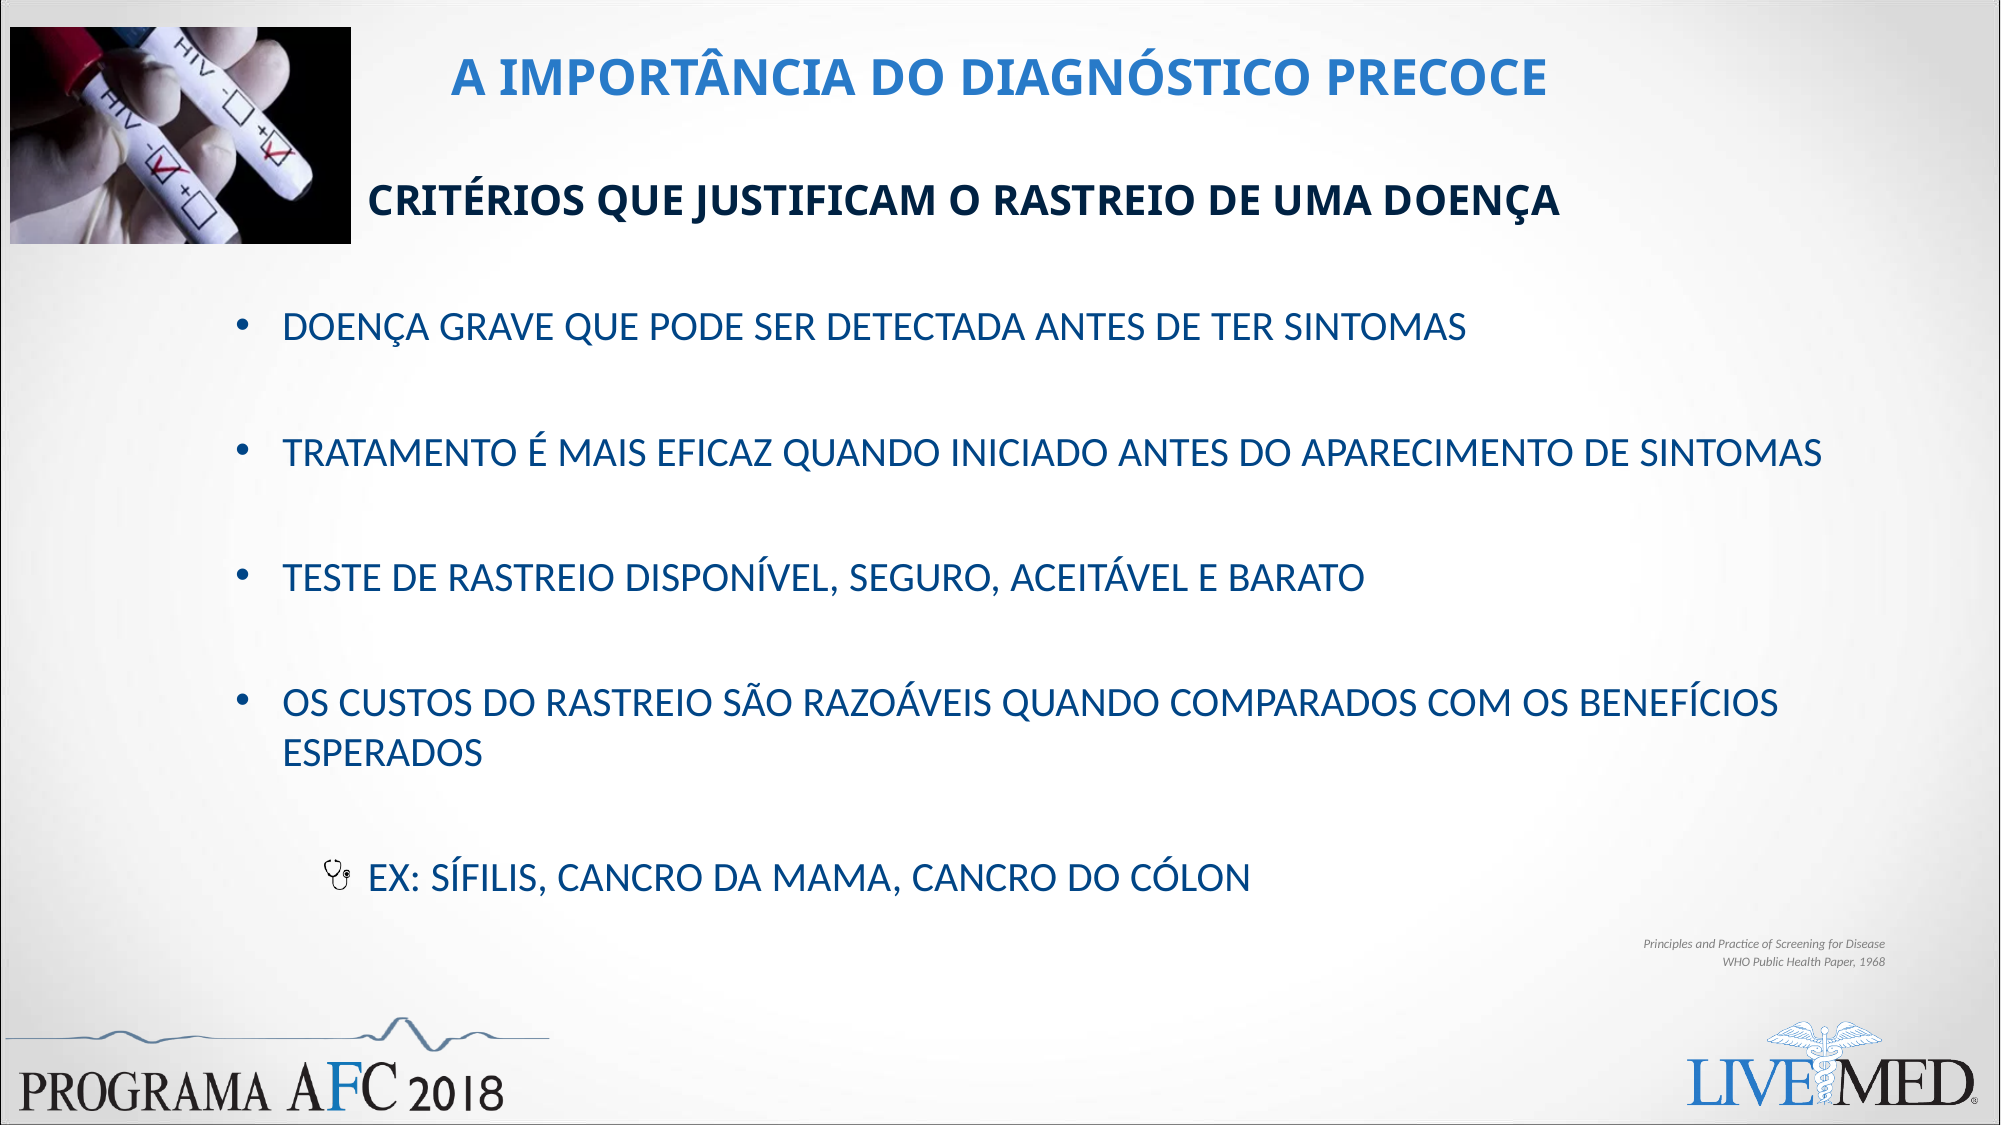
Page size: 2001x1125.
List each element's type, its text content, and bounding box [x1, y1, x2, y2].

list Principles and Practice of Screening for Disease WHO Public Health Paper, 1968 [0, 928, 1900, 978]
picture [0, 0, 2001, 1125]
title A IMPORTÂNCIA DO DIAGNÓSTICO PRECOCE [348, 26, 1900, 126]
list CRITÉRIOS QUE JUSTIFICAM O RASTREIO DE UMA DOENÇA DOENÇA GRAVE QUE PODE SER DETECTADA ANTES DE TER SINTOMAS TRATAMENTO É MAIS EFICAZ QUANDO INICIADO ANTES DO APARECIMENTO DE SINTOMAS TESTE DE RASTREIO DISPONÍVEL, SEGURO, ACEITÁVEL E BARATO OS CUSTOS DO RASTREIO SÃO RAZOÁVEIS QUANDO COMPARADOS COM OS BENEFÍCIOS ESPERADOS EX: SÍFILIS, CANCRO DA MAMA, CANCRO DO CÓLON [220, 166, 1863, 920]
